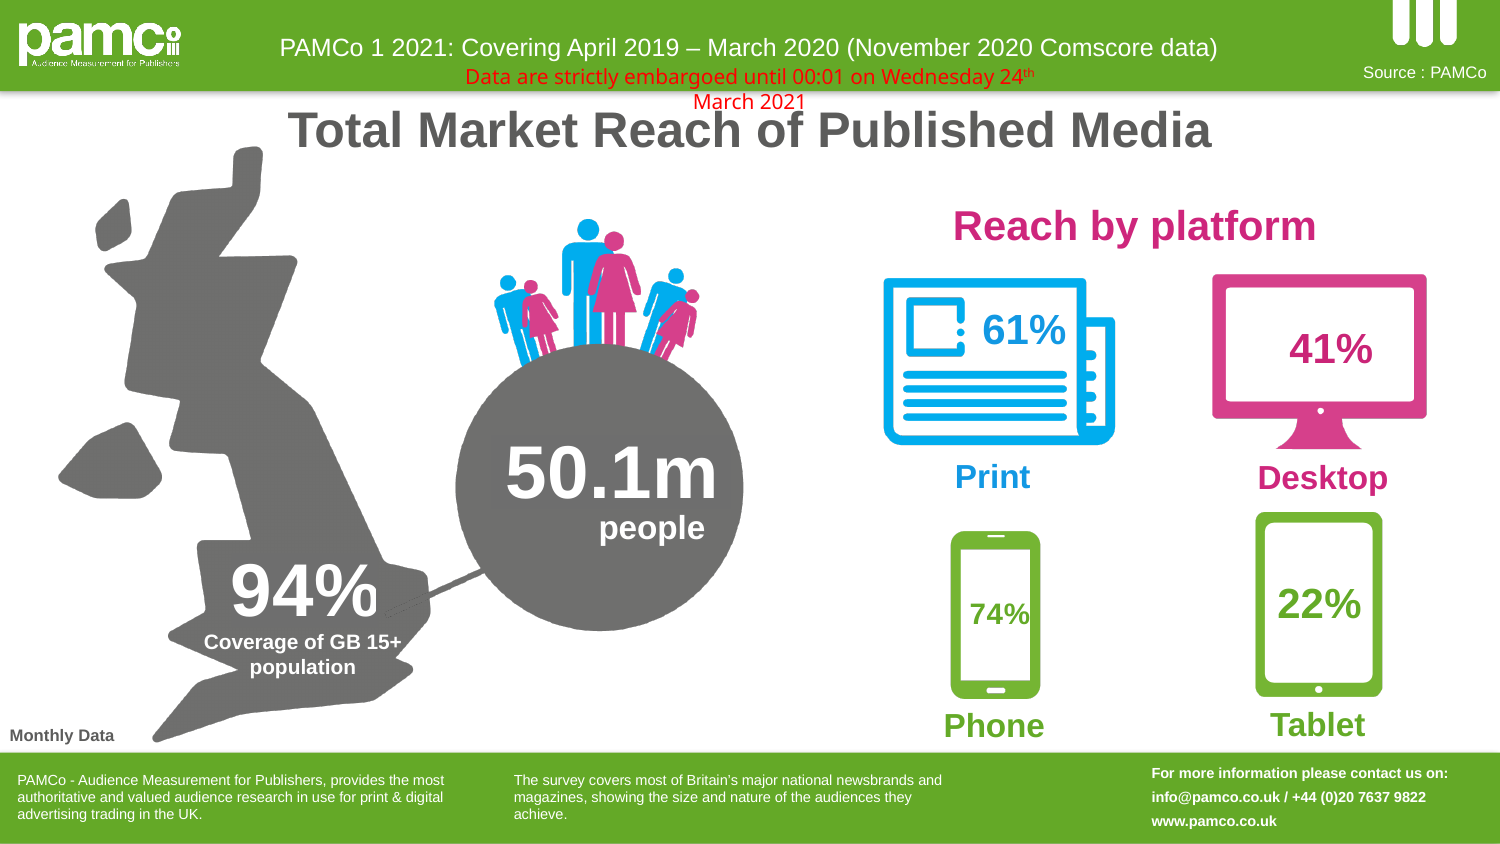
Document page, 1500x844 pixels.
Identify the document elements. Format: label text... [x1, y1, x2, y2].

picture [961, 469, 970, 476]
picture [1330, 472, 1339, 481]
text_box Total Market Reach of Published Media [0, 91, 1500, 163]
picture [929, 494, 1065, 719]
picture [1264, 470, 1275, 481]
picture [1353, 474, 1361, 481]
picture [1187, 244, 1448, 481]
picture [1240, 491, 1397, 713]
picture [17, 20, 182, 68]
picture [857, 244, 1141, 477]
picture [1387, 0, 1458, 81]
picture [1375, 474, 1382, 481]
picture [41, 163, 758, 763]
